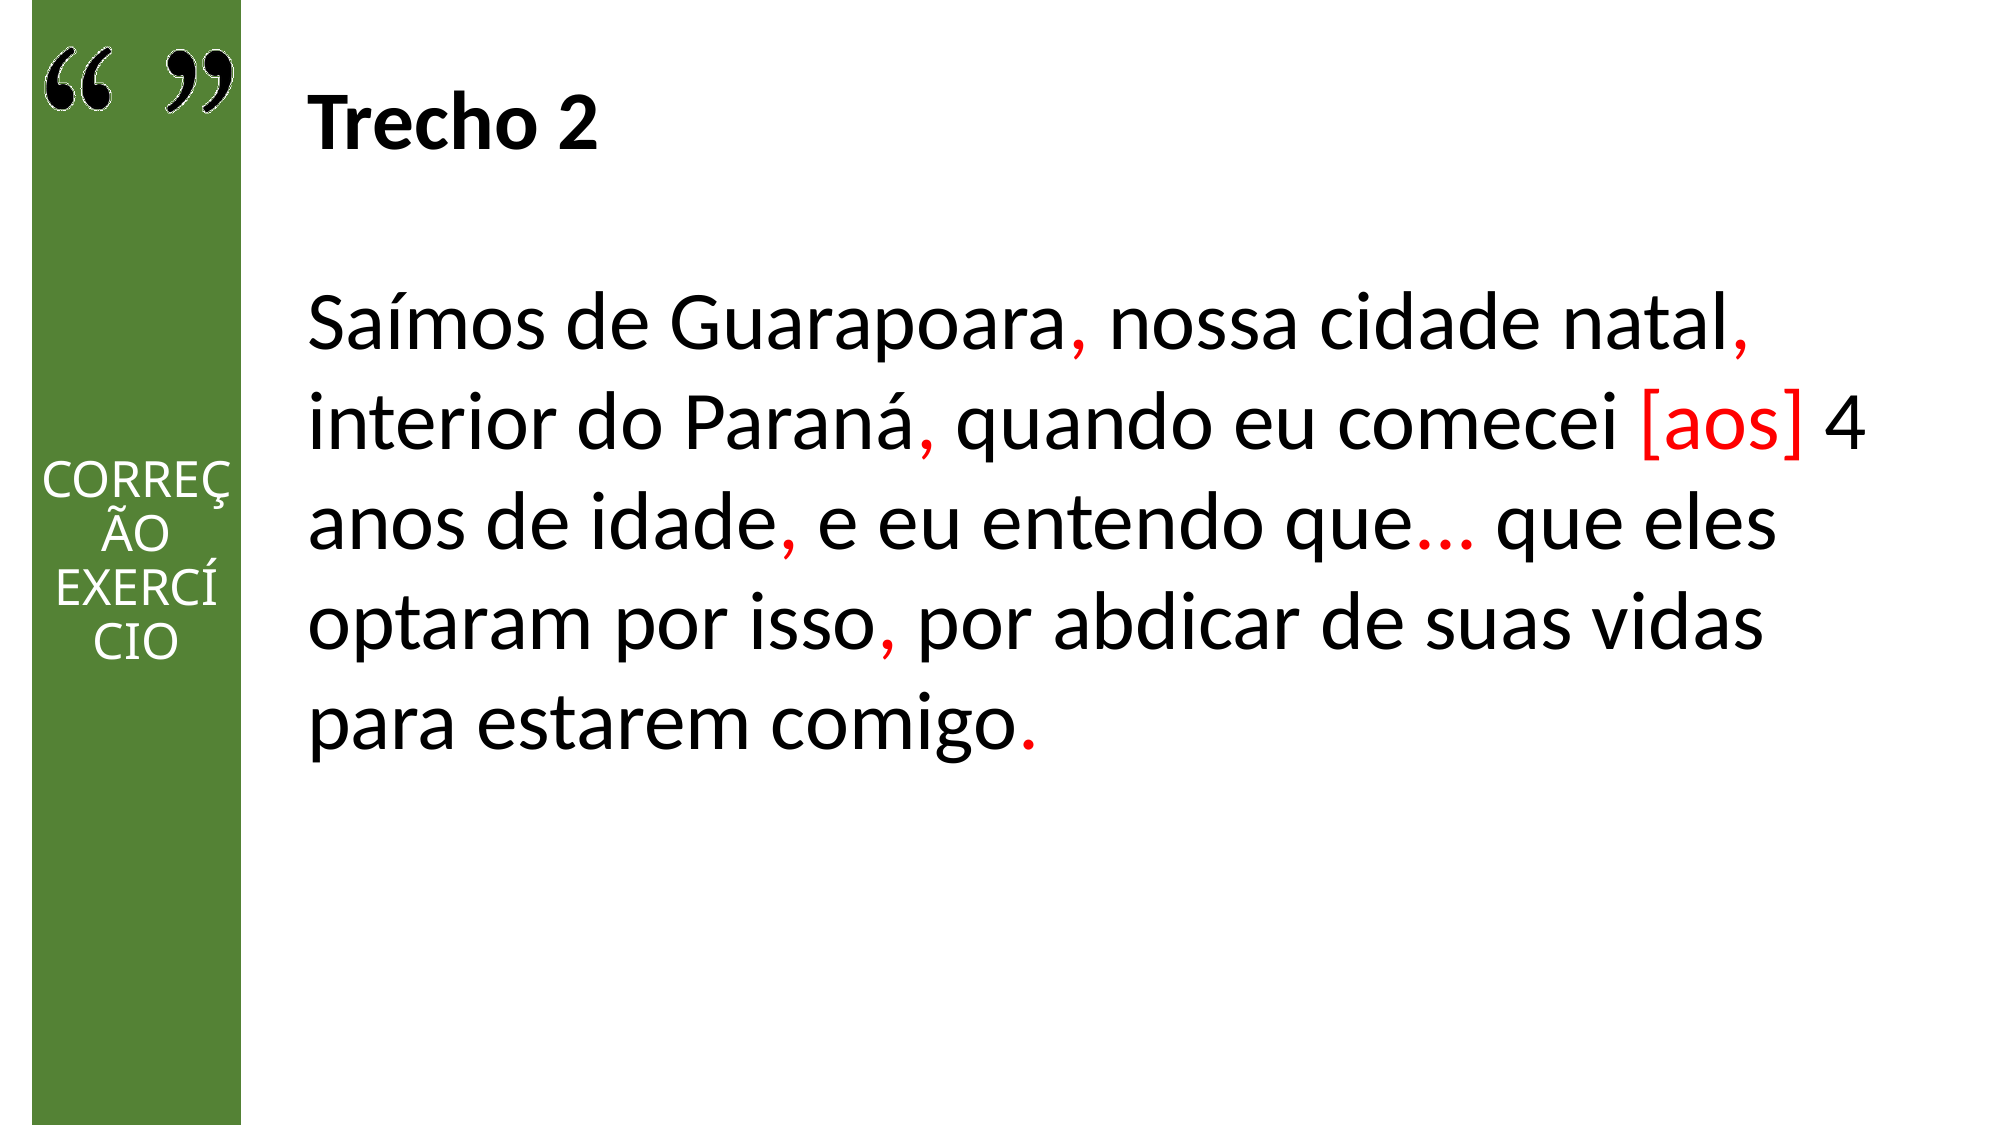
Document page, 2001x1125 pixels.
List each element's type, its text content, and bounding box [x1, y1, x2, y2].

picture [34, 0, 244, 173]
text_box Trecho 2 Saímos de Guarapoara, nossa cidade natal, interior do Paraná, quando eu comecei [aos] 4 anos de idade, e eu entendo que... que eles optaram por isso, por abdicar de suas vidas para estarem comigo. [292, 58, 1930, 844]
title CORREÇÃO EXERCÍCIO [32, 27, 241, 1125]
text_box [25, 0, 34, 27]
